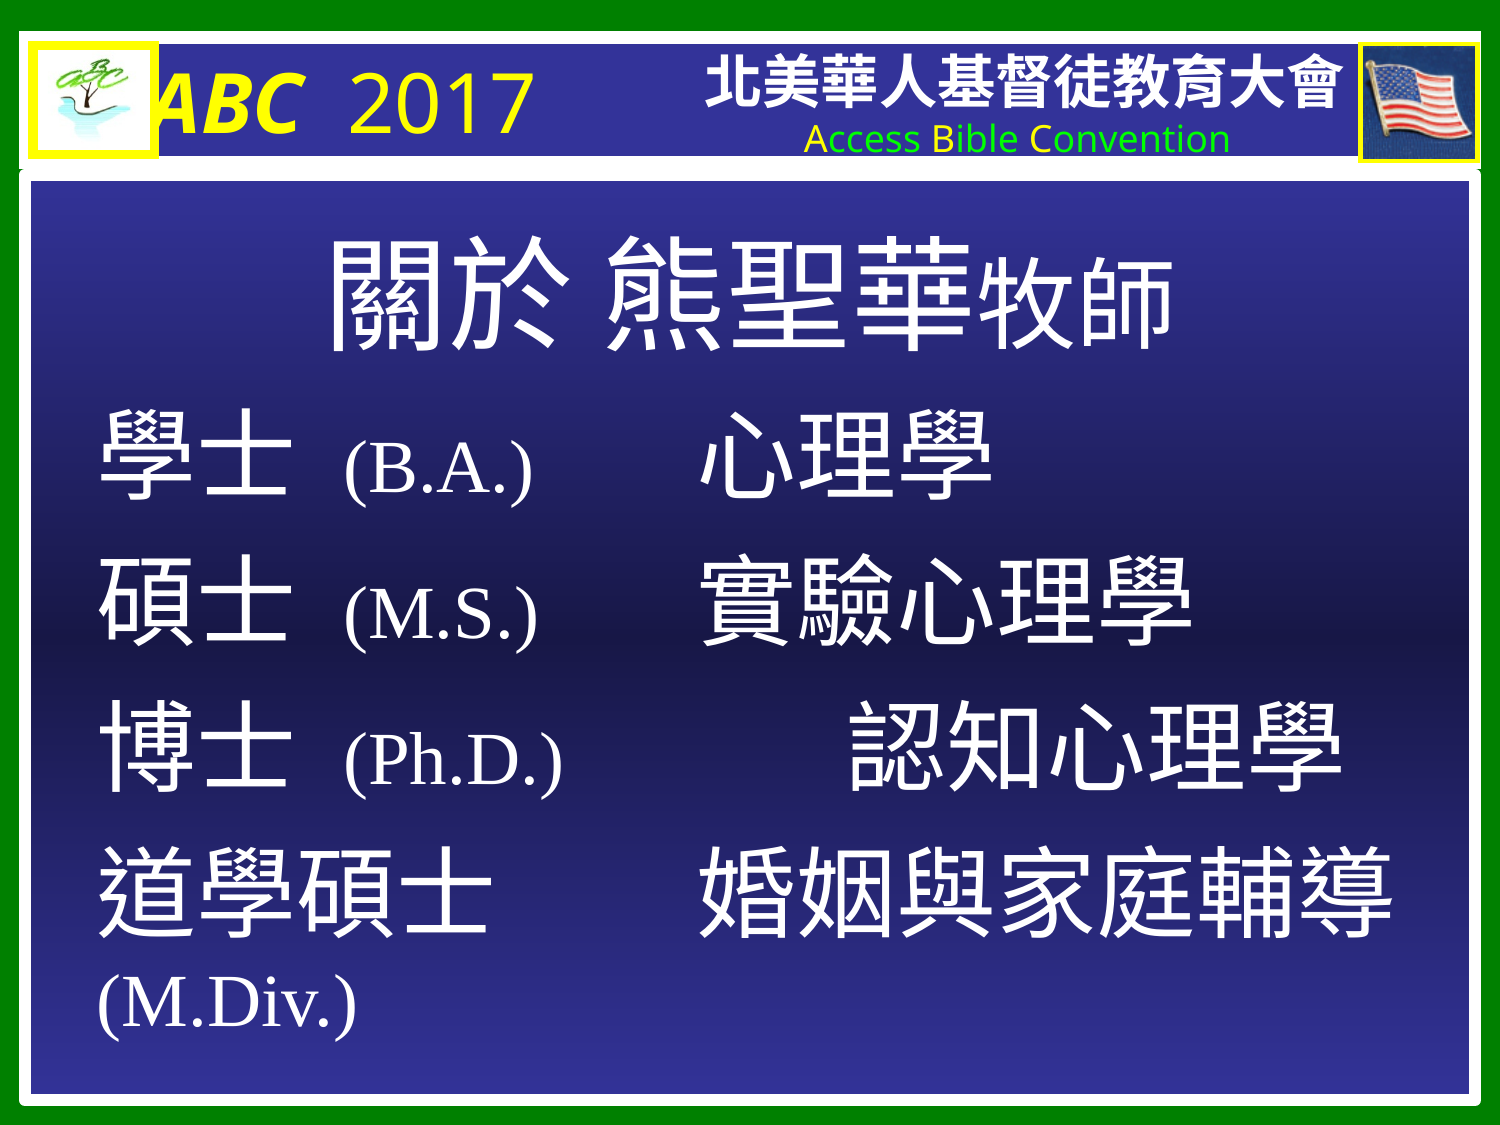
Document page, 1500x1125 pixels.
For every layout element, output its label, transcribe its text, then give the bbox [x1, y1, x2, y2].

picture [1362, 46, 1476, 160]
text_box 北美華人基督徒教育大會 Access Bible Convention [662, 37, 1400, 168]
text_box 關於 熊聖華牧師 [53, 197, 1447, 386]
text_box 學士 (B.A.) 心理學 碩士 (M.S.) 實驗心理學 博士 (Ph.D.) 認知心理學 道學碩士 婚姻與家庭輔導 (M.Div.) [81, 408, 1446, 1125]
picture [37, 49, 151, 151]
list [24, 174, 1475, 1100]
title ABC 2017 [1400, 37, 1475, 42]
title ABC 2017 [24, 37, 662, 163]
